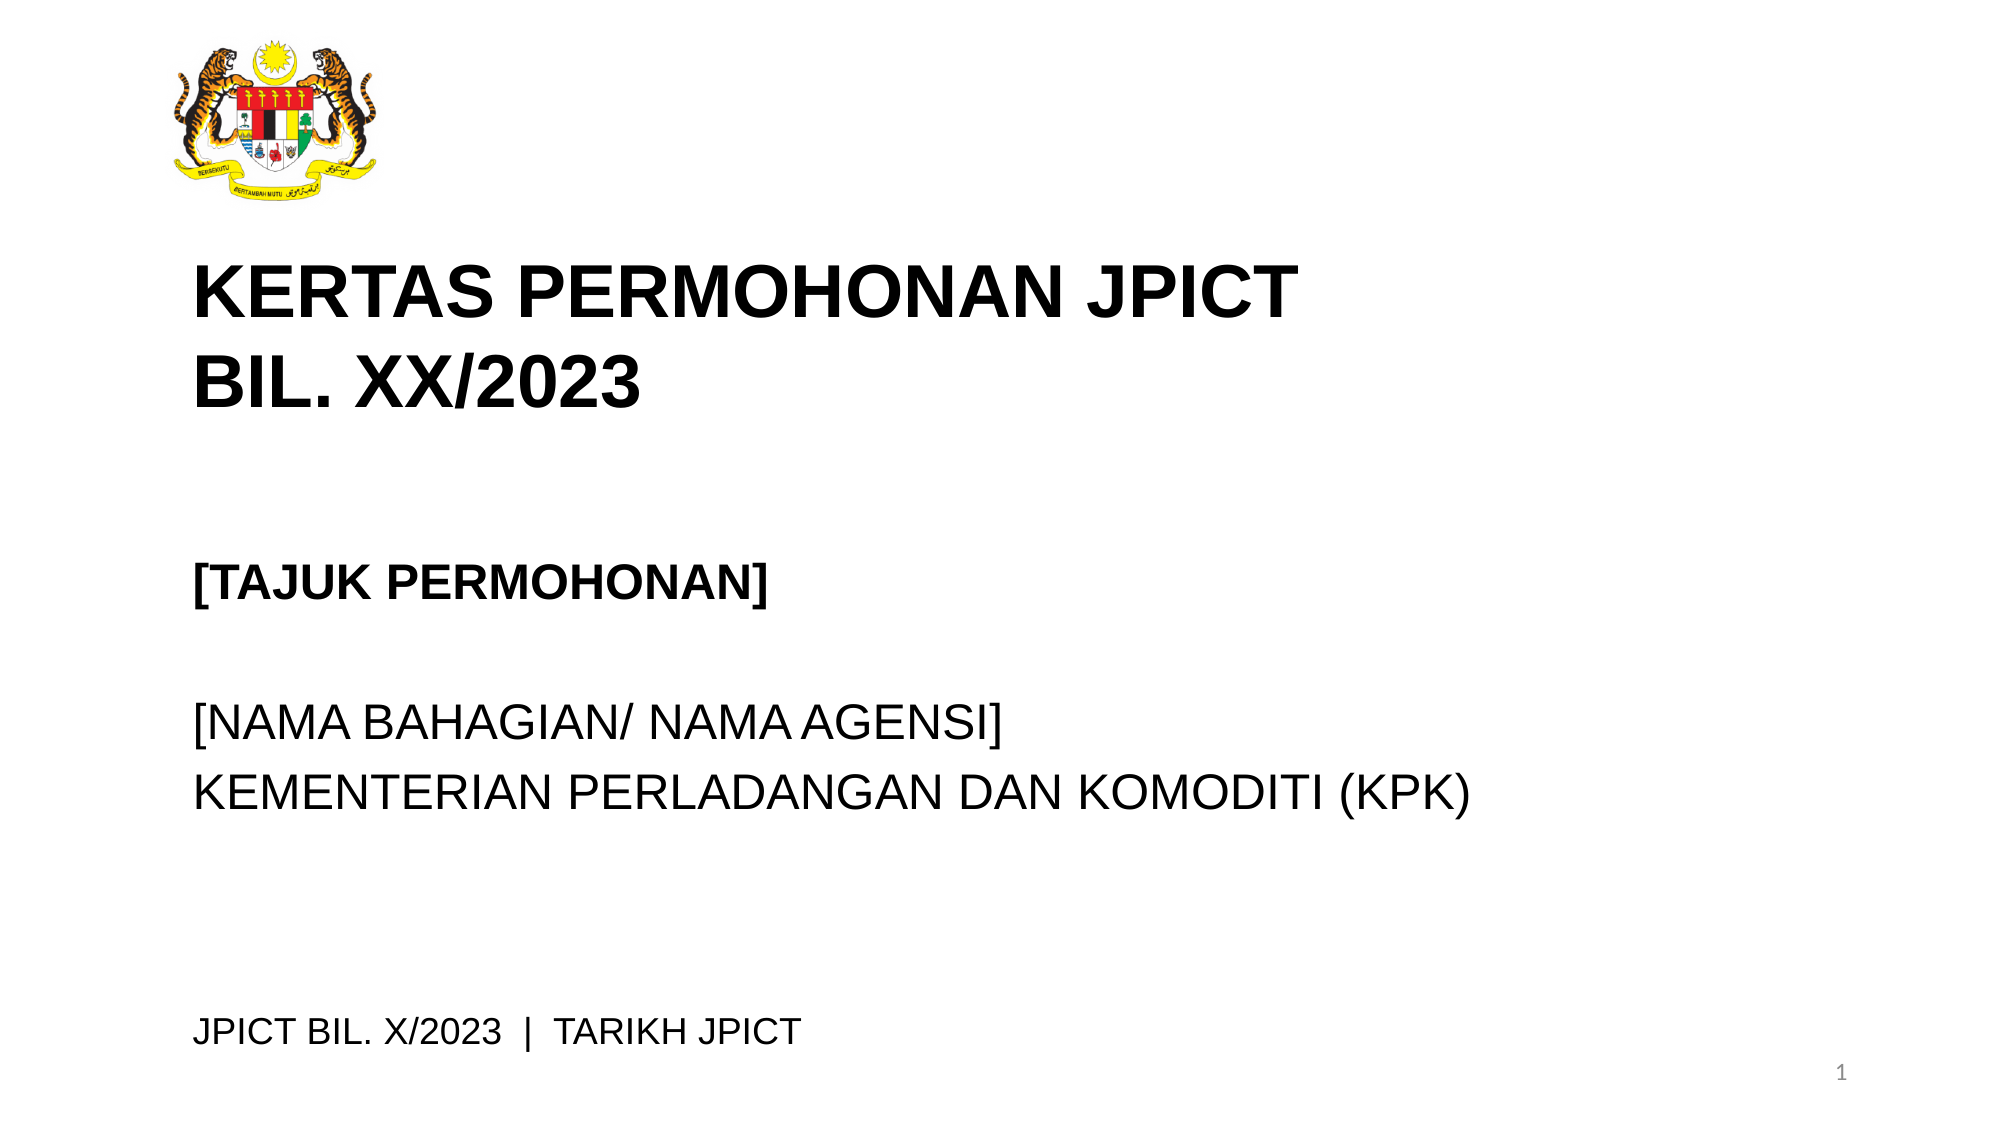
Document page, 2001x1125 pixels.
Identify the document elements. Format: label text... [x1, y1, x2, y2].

slide_number 1 [1400, 1037, 1863, 1103]
text_box JPICT BIL. X/2023 | TARIKH JPICT [177, 999, 1811, 1105]
text_box KERTAS PERMOHONAN JPICT BIL. XX/2023 [177, 235, 1811, 435]
picture [165, 30, 384, 210]
text_box [TAJUK PERMOHONAN] [NAMA BAHAGIAN/ NAMA AGENSI] KEMENTERIAN PERLADANGAN DAN KOMODITI (KPK) [177, 471, 1811, 867]
